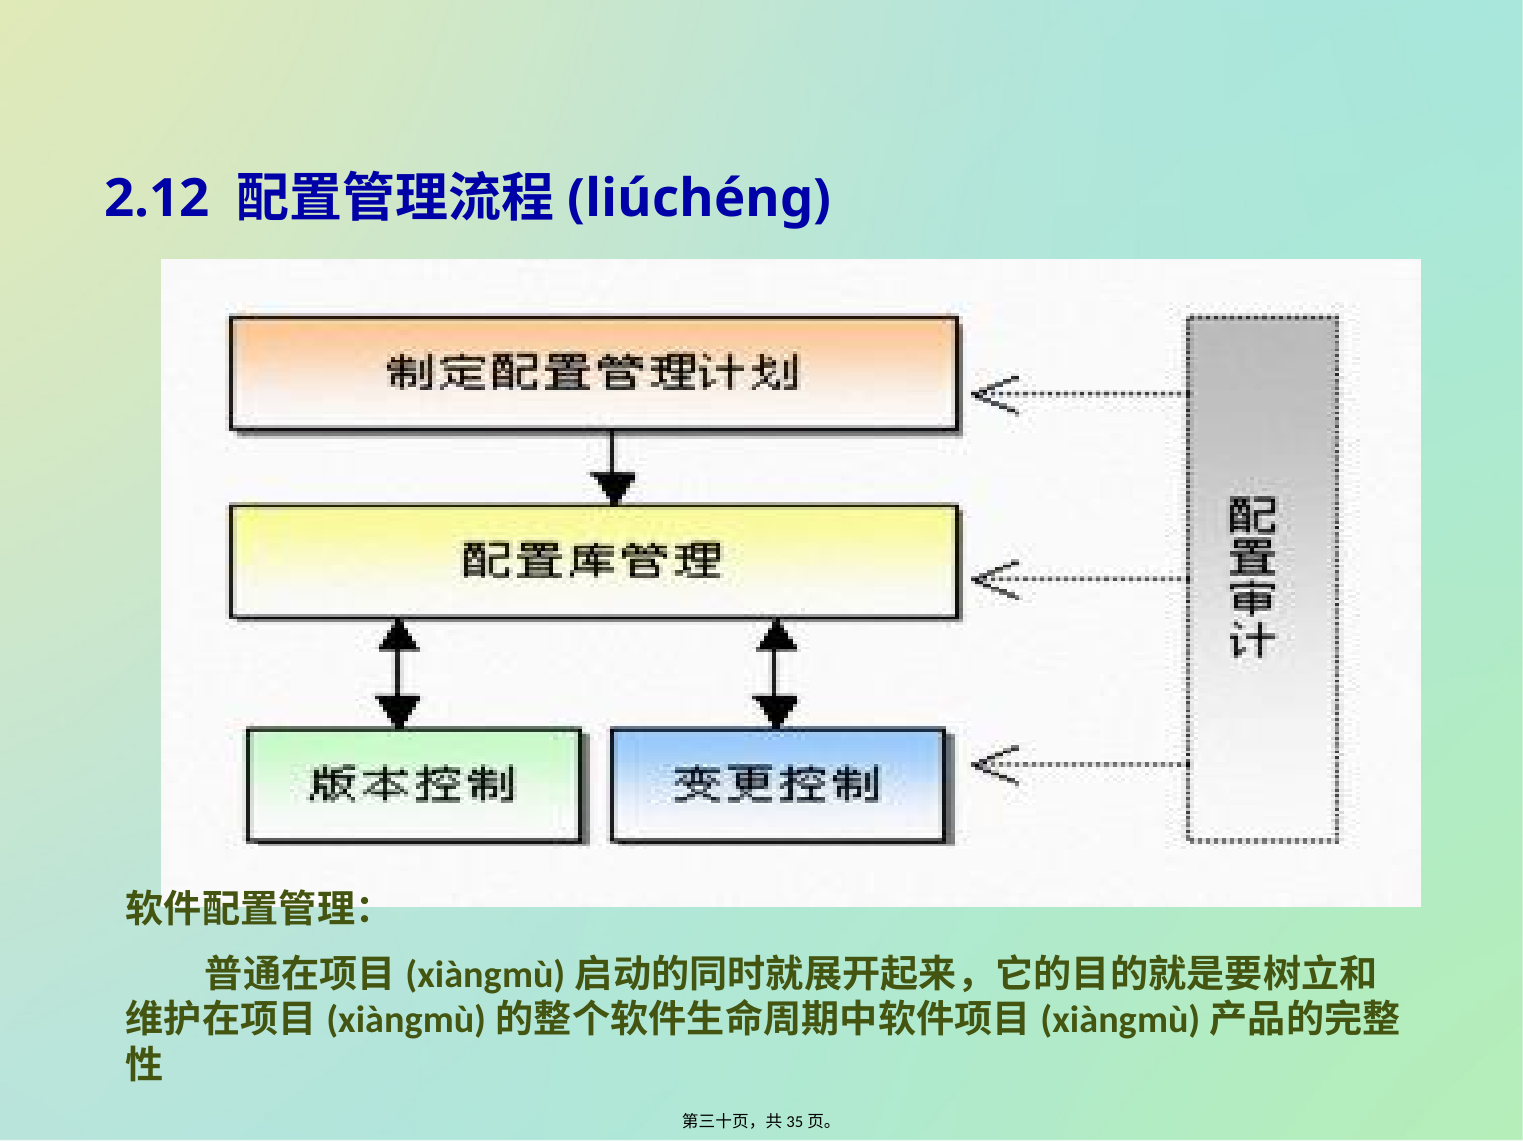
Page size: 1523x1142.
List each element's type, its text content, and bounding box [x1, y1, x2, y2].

picture [0, 0, 1523, 1098]
text_box 第三十页，共35页。 [0, 1098, 1523, 1142]
text_box 软件配置管理： 普通在项目(xiàngmù)启动的同时就展开起来，它的目的就是要树立和维护在项目(xiàngmù)的整个软件生命周期中软件项目(xiàngmù)产品的完整性 [125, 876, 1412, 1087]
text_box 2.12 配置管理流程(liúchéng) [89, 163, 1481, 275]
